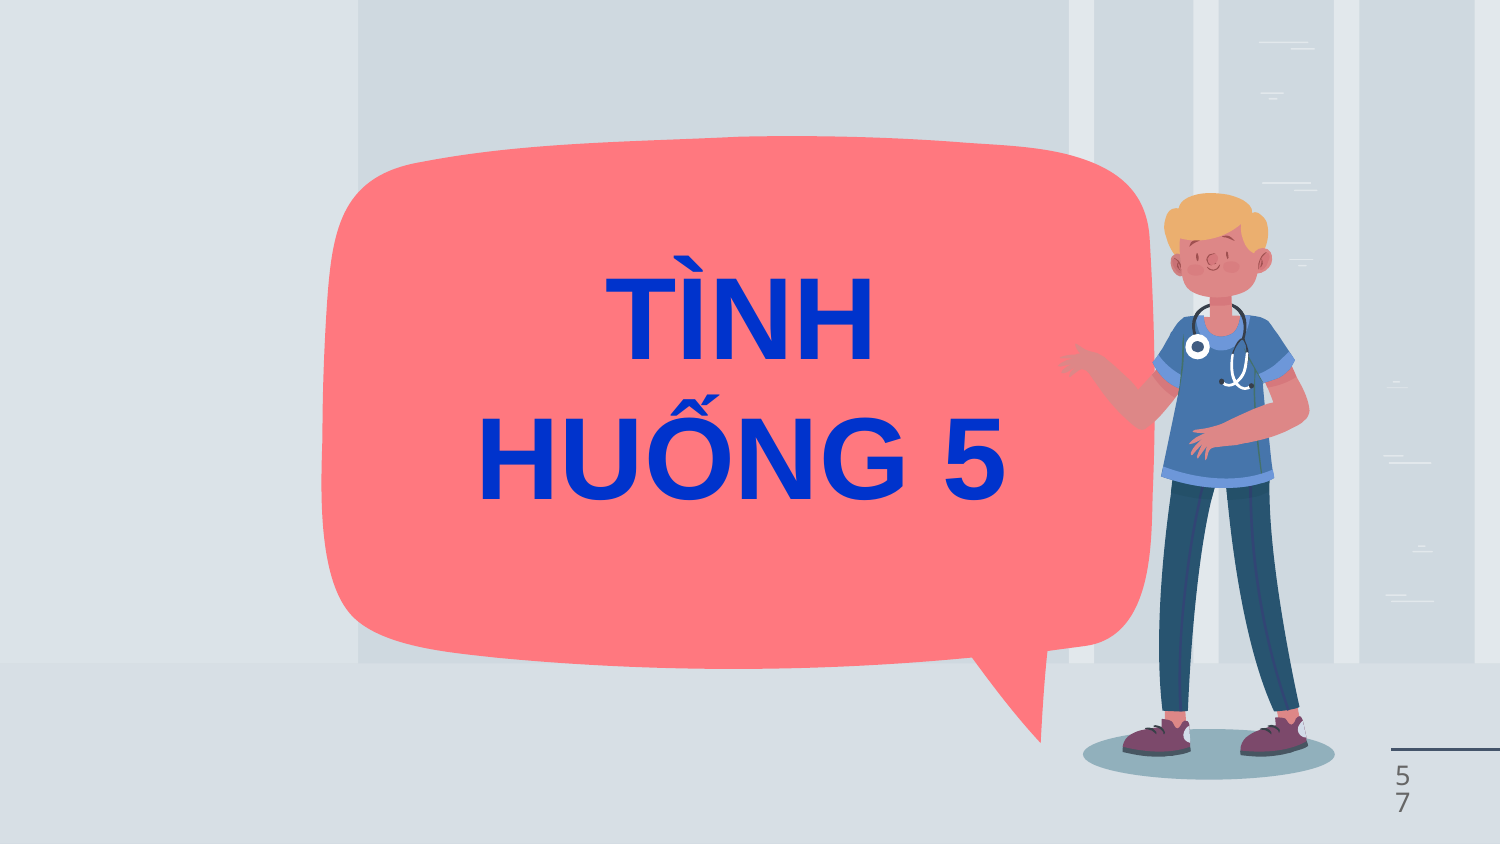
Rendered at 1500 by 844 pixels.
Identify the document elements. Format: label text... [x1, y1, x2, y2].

title TÌNH HUỐNG 5 [393, 189, 1091, 539]
slide_number 57 [1380, 745, 1432, 811]
